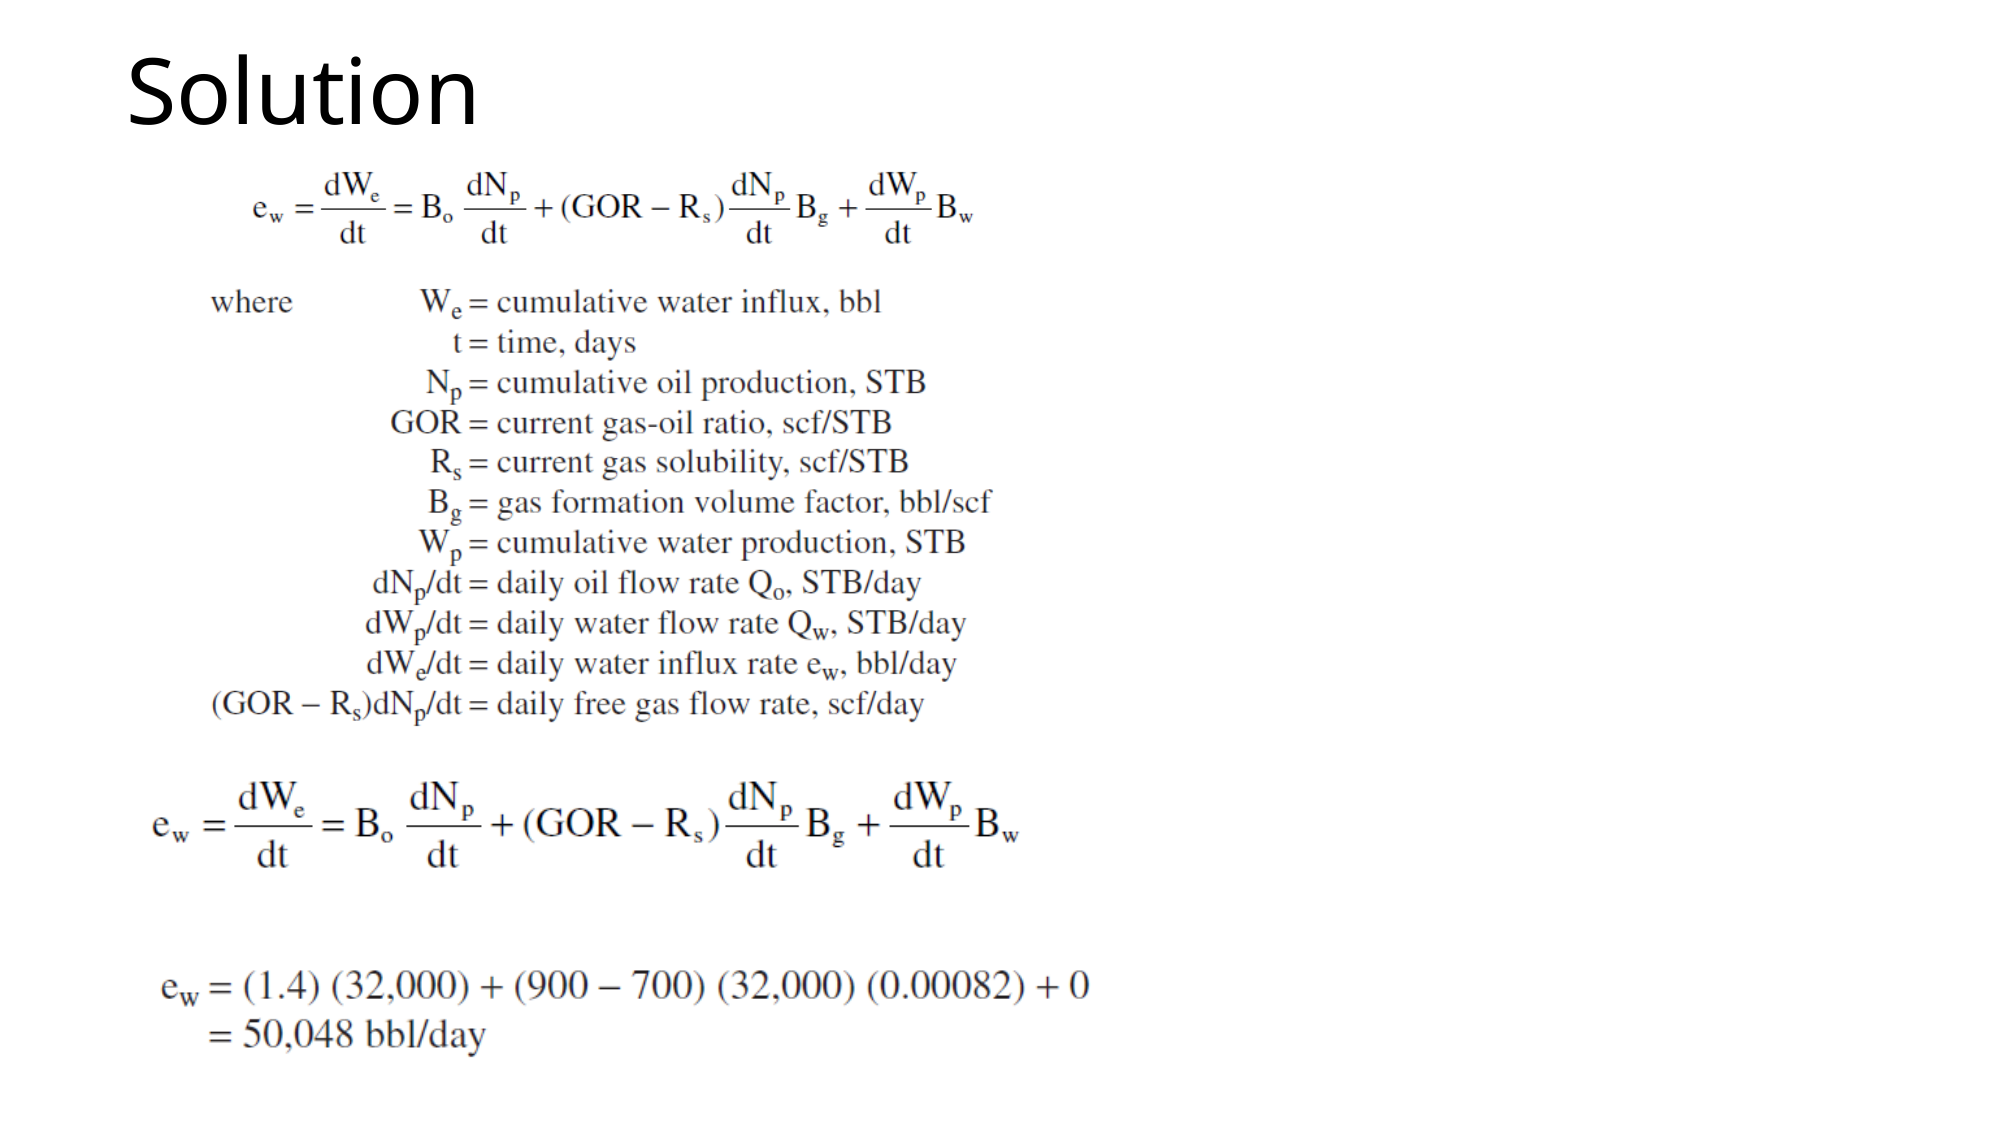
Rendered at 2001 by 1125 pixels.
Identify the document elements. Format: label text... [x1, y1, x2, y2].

picture [110, 944, 1147, 1087]
title Solution [111, 0, 1837, 204]
picture [186, 154, 1032, 743]
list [72, 760, 1090, 886]
